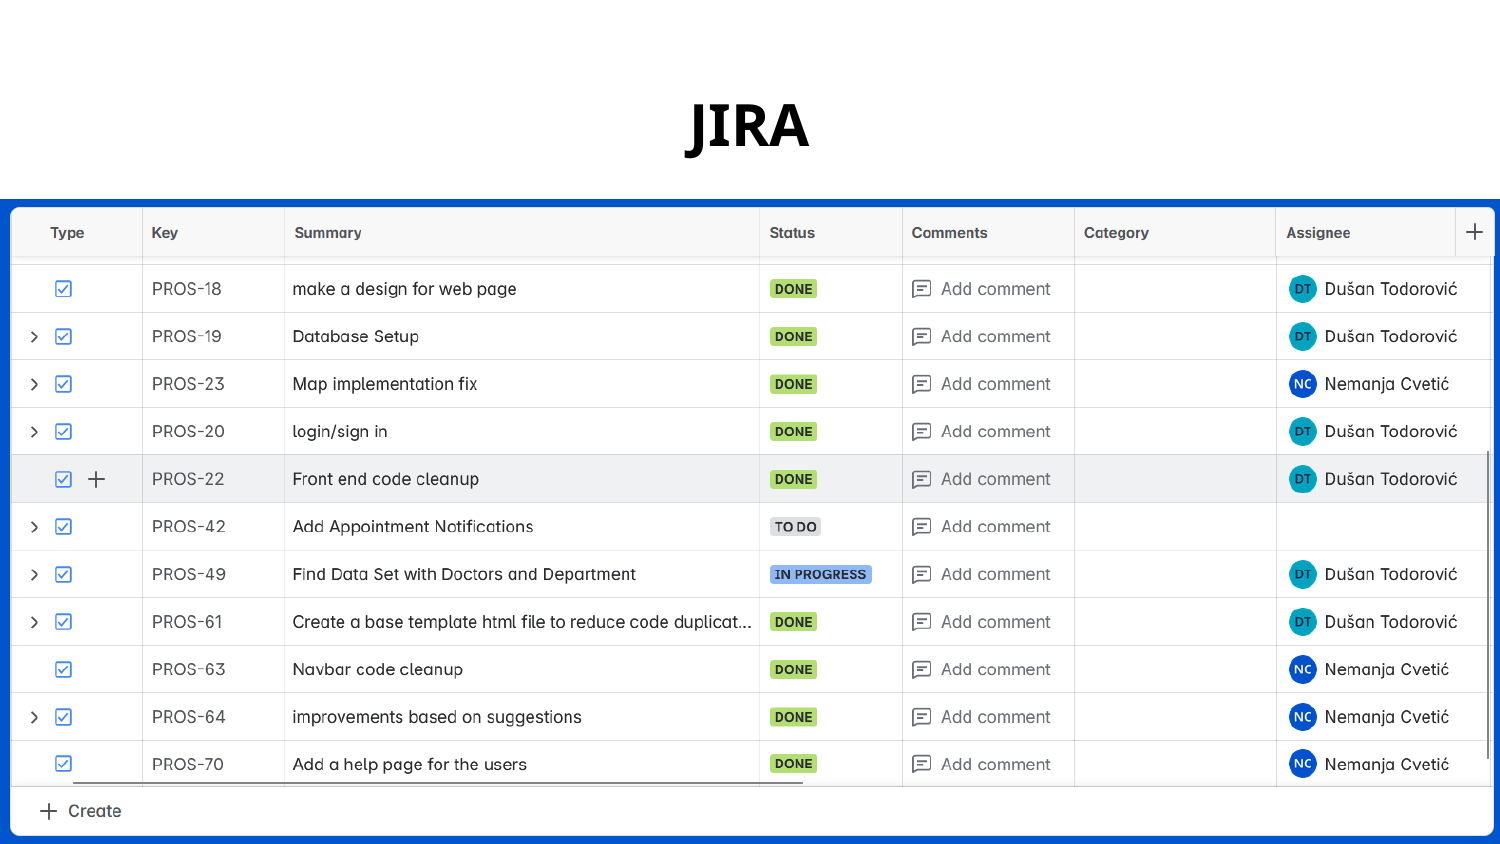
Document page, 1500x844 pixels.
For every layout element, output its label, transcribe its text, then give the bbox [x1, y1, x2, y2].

title JIRA [51, 72, 1449, 167]
picture [0, 199, 1500, 844]
